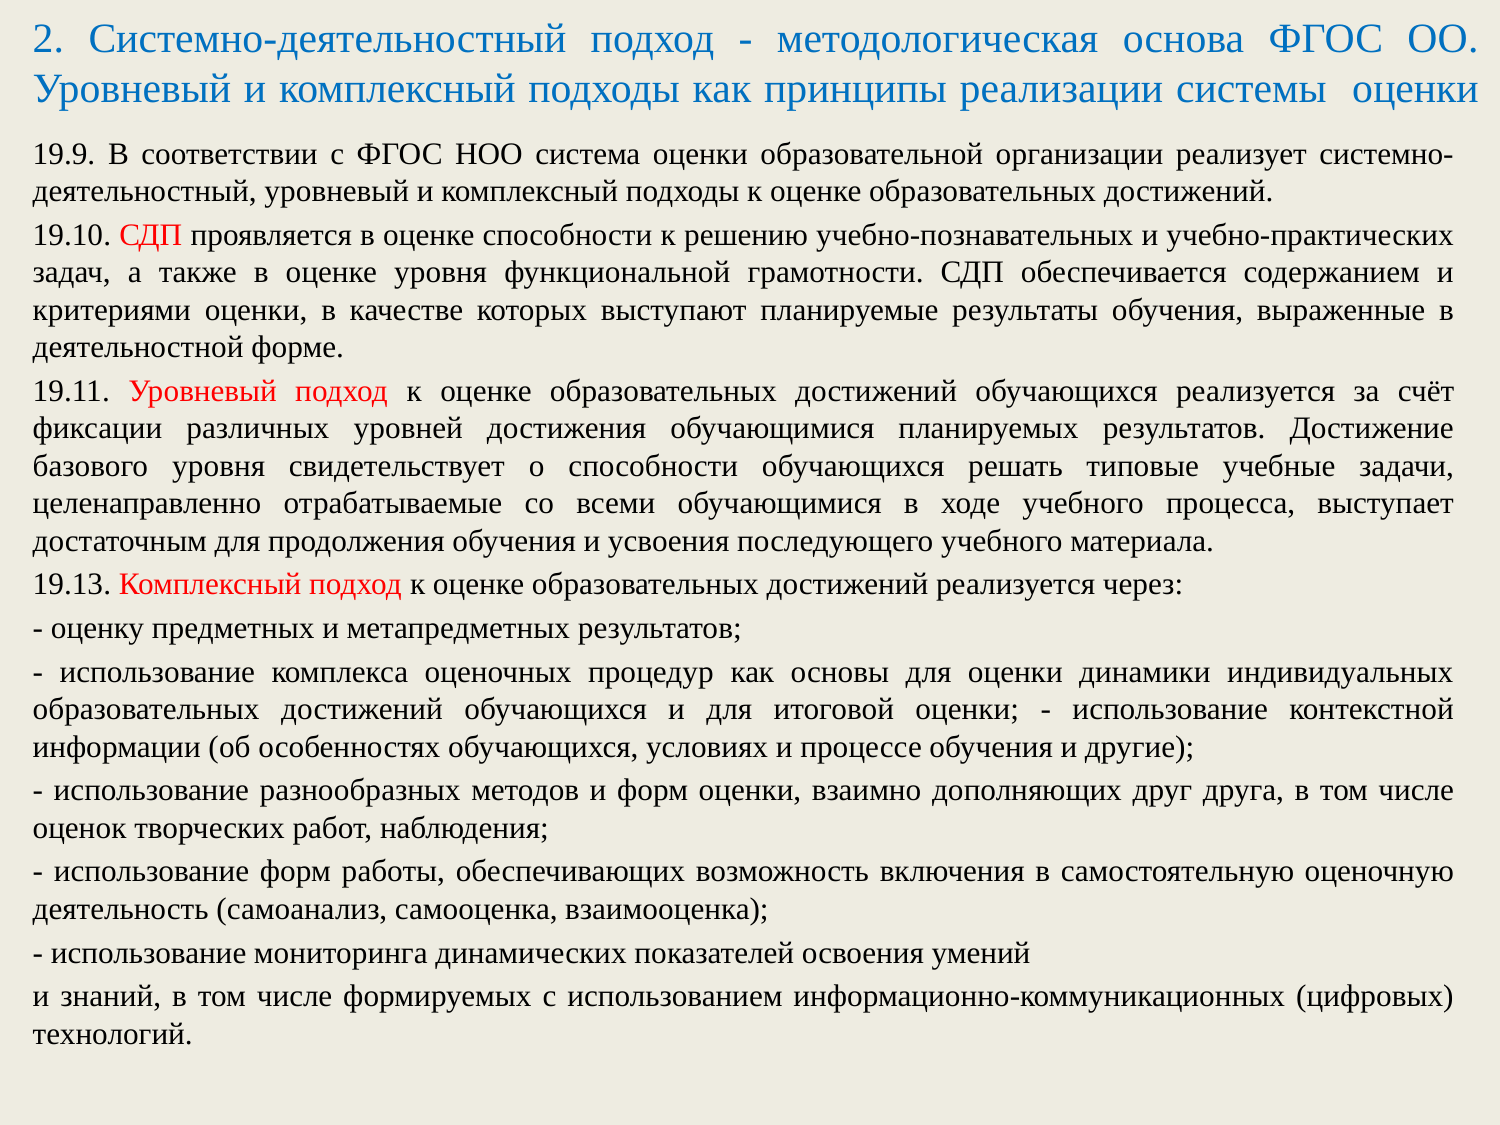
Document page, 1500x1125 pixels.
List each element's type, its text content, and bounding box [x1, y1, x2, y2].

list 19.9. В соответствии с ФГОС НОО система оценки образовательной организации реализует системно-деятельностный, уровневый и комплексный подходы к оценке образовательных достижений. 19.10. СДП проявляется в оценке способности к решению учебно-познавательных и учебно-практических задач, а также в оценке уровня функциональной грамотности. СДП обеспечивается содержанием и критериями оценки, в качестве которых выступают планируемые результаты обучения, выраженные в деятельностной форме. 19.11. Уровневый подход к оценке образовательных достижений обучающихся реализуется за счёт фиксации различных уровней достижения обучающимися планируемых результатов. Достижение базового уровня свидетельствует о способности обучающихся решать типовые учебные задачи, целенаправленно отрабатываемые со всеми обучающимися в ходе учебного процесса, выступает достаточным для продолжения обучения и усвоения последующего учебного материала. 19.13. Комплексный подход к оценке образовательных достижений реализуется через: - оценку предметных и метапредметных результатов; - использование комплекса оценочных процедур как основы для оценки динамики индивидуальных образовательных достижений обучающихся и для итоговой оценки; - использование контекстной информации (об особенностях обучающихся, условиях и процессе обучения и другие); - использование разнообразных методов и форм оценки, взаимно дополняющих друг друга, в том числе оценок творческих работ, наблюдения; - использование форм работы, обеспечивающих возможность включения в самостоятельную оценочную деятельность (самоанализ, самооценка, взаимооценка); - использование мониторинга динамических показателей освоения умений и знаний, в том числе формируемых с использованием информационно-коммуникационных (цифровых) технологий. [17, 125, 1471, 1047]
title 2. Системно-деятельностный подход - методологическая основа ФГОС ОО. Уровневый и комплексный подходы как принципы реализации системы оценки [17, 45, 1495, 138]
